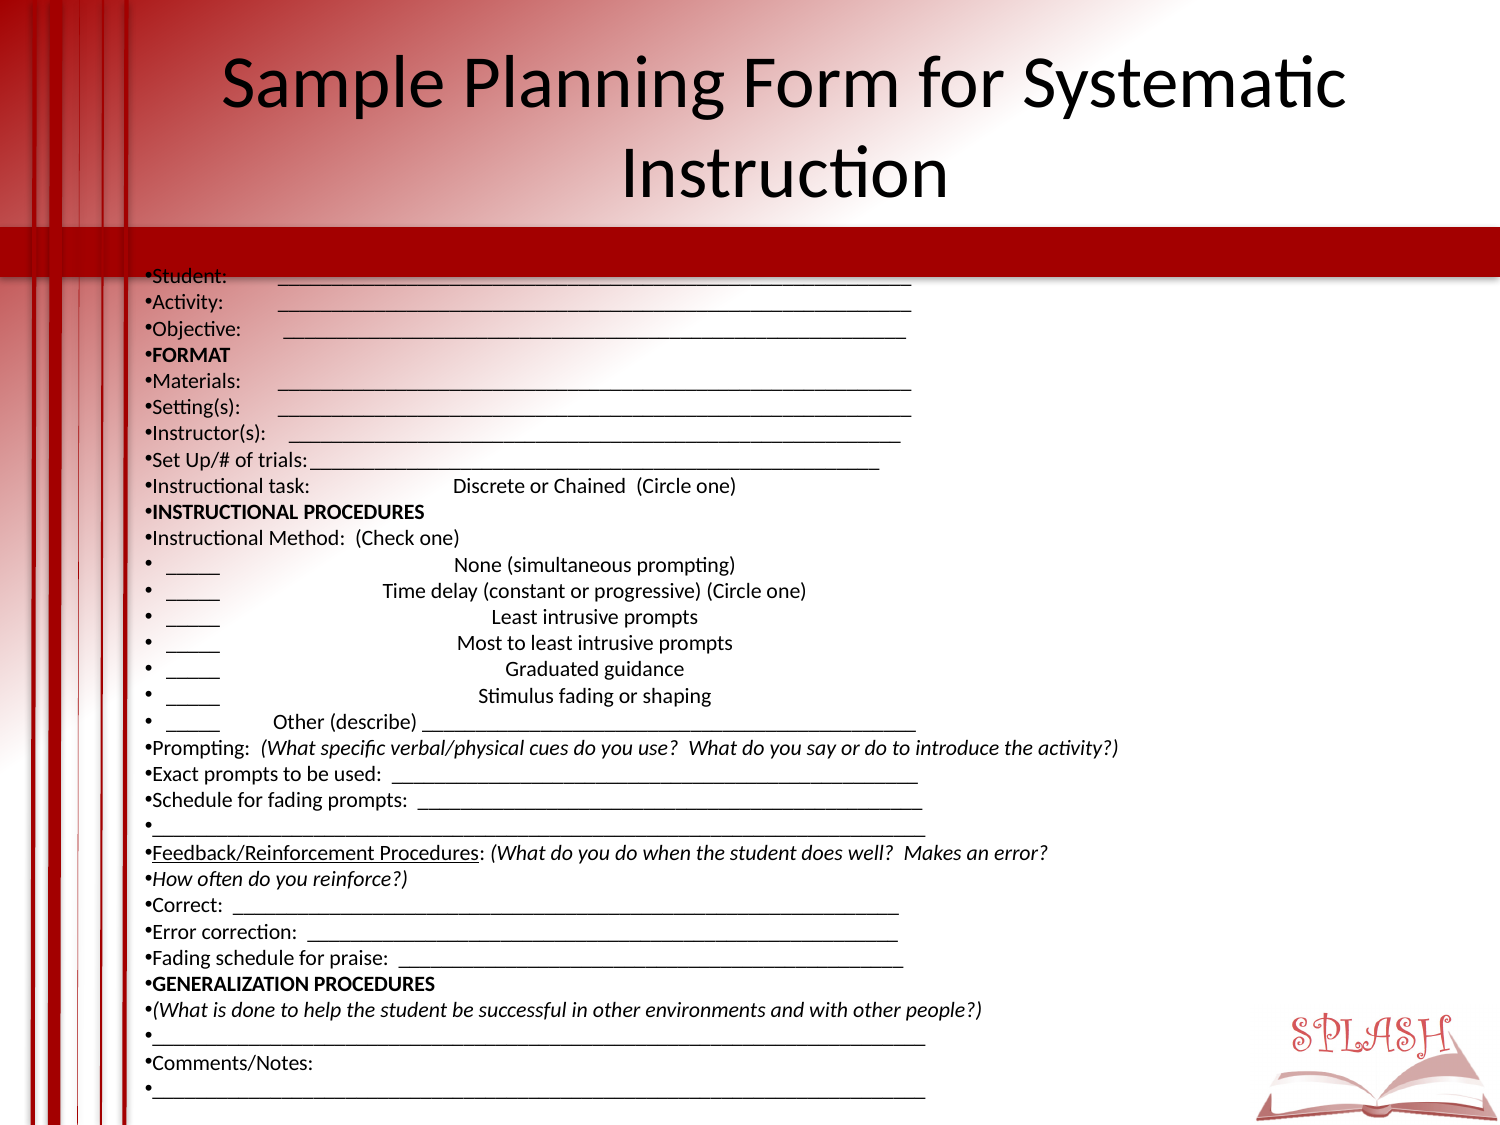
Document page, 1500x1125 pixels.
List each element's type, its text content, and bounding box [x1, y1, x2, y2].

title Sample Planning Form for Systematic Instruction [145, 28, 1425, 217]
list Student: ___________________________________________________________ Activity: ___________________________________________________________ Objective: __________________________________________________________ FORMAT Materials: ___________________________________________________________ Setting(s): ___________________________________________________________ Instructor(s): _________________________________________________________ Set Up/# of trials: _____________________________________________________ Instructional task: Discrete or Chained (Circle one) INSTRUCTIONAL PROCEDURES Instructional Method: (Check one) _____ None (simultaneous prompting) _____ Time delay (constant or progressive) (Circle one) _____ Least intrusive prompts _____ Most to least intrusive prompts _____ Graduated guidance _____ Stimulus fading or shaping _____ Other (describe) ______________________________________________ Prompting: (What specific verbal/physical cues do you use? What do you say or do to introduce the activity?) Exact prompts to be used: _________________________________________________ Schedule for fading prompts: _______________________________________________ ________________________________________________________________________ Feedback/Reinforcement Procedures: (What do you do when the student does well? Makes an error? How often do you reinforce?) Correct: ______________________________________________________________ Error correction: _______________________________________________________ Fading schedule for praise: _______________________________________________ GENERALIZATION PROCEDURES (What is done to help the student be successful in other environments and with other people?) ________________________________________________________________________ Comments/Notes: ________________________________________________________________________ [145, 261, 1425, 1101]
